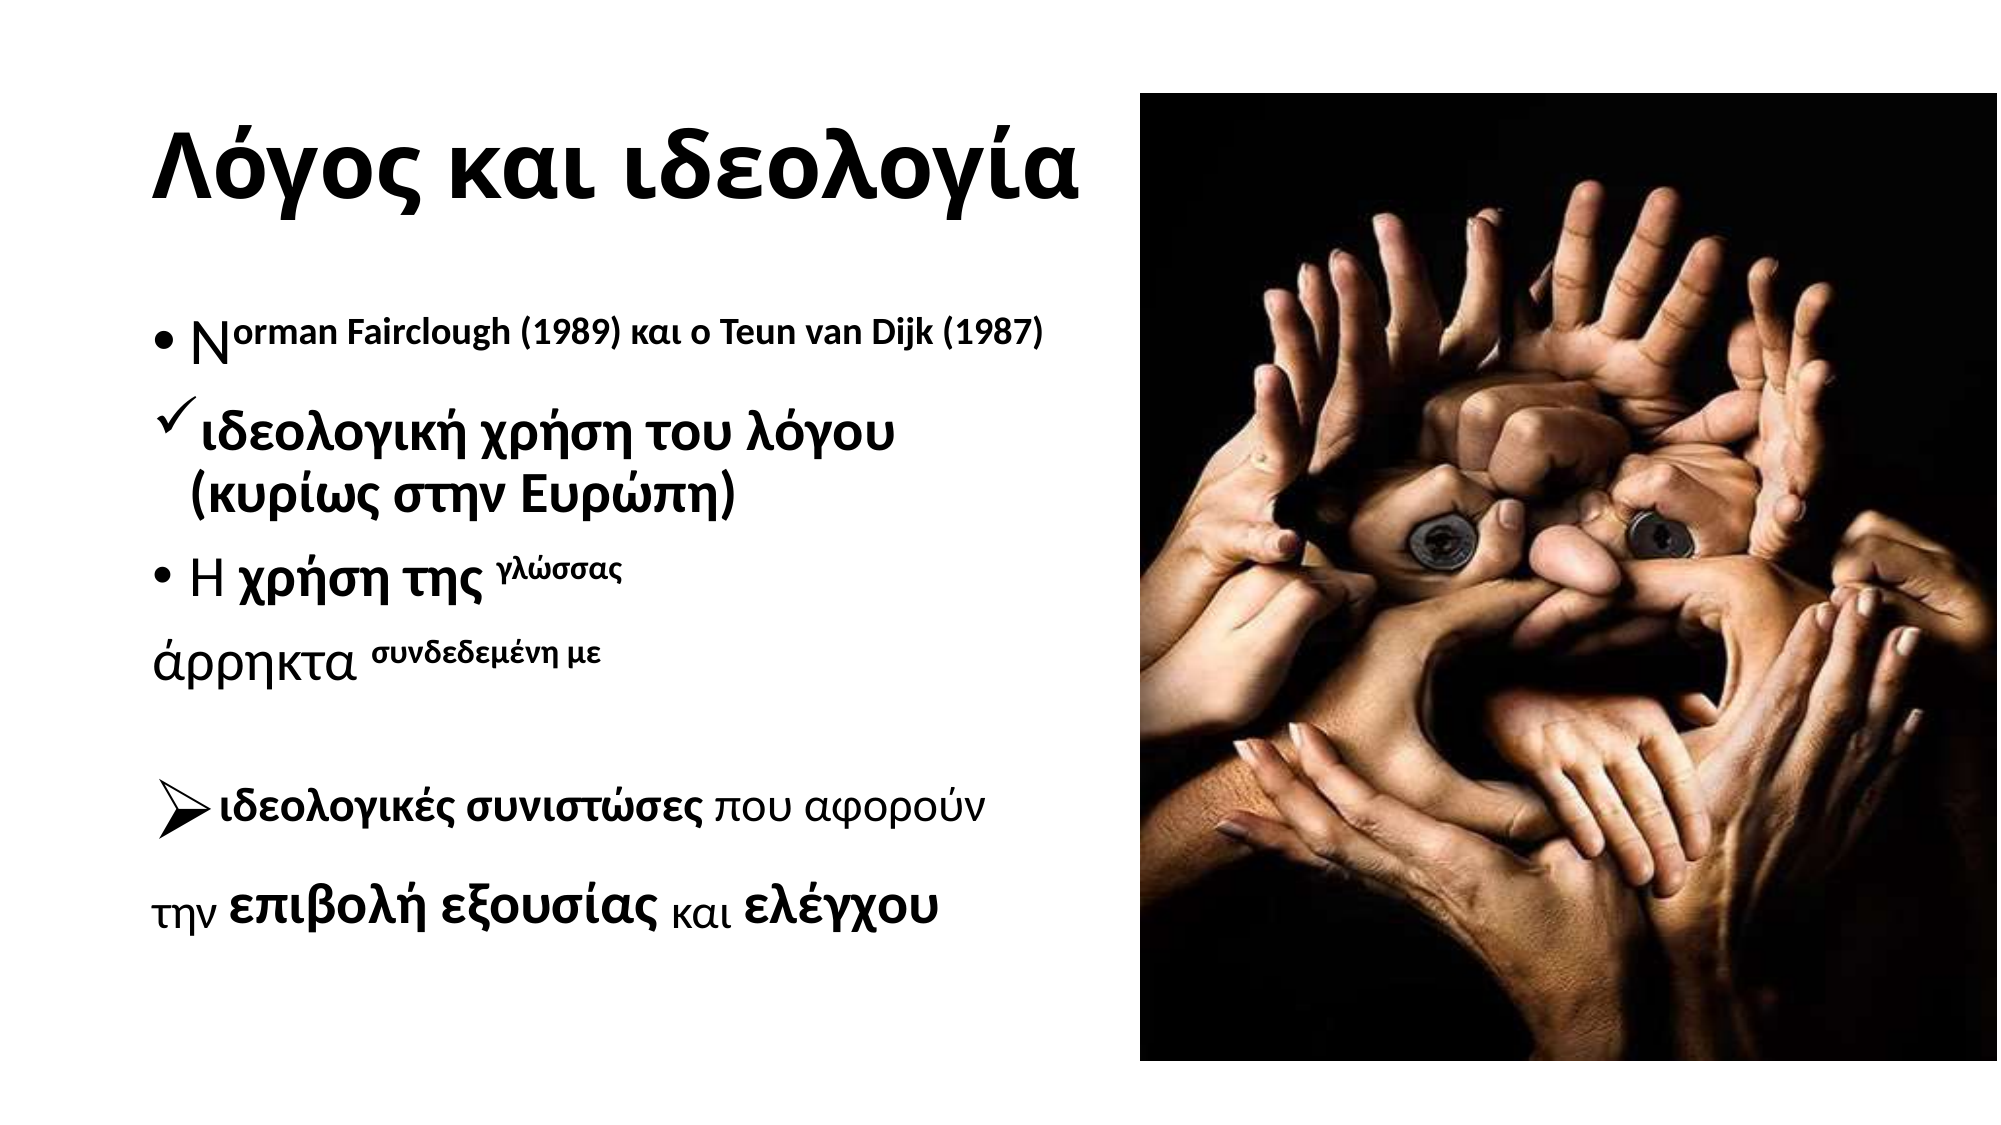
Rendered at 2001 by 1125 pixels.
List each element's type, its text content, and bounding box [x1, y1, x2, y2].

title Λόγος και ιδεολογία [137, 59, 1863, 278]
list Norman Fairclough (1989) και ο Teun van Dijk (1987) ιδεoλογική χρήση του λόγου (κυρίως στην Ευρώπη) Η χρήση της γλώσσας άρρηκτα συνδεδεμένη με ιδεολογικές συνιστώσες που αφορούν την επιβολή εξουσίας και ελέγχου [137, 299, 1107, 1014]
picture [1140, 93, 1997, 1061]
